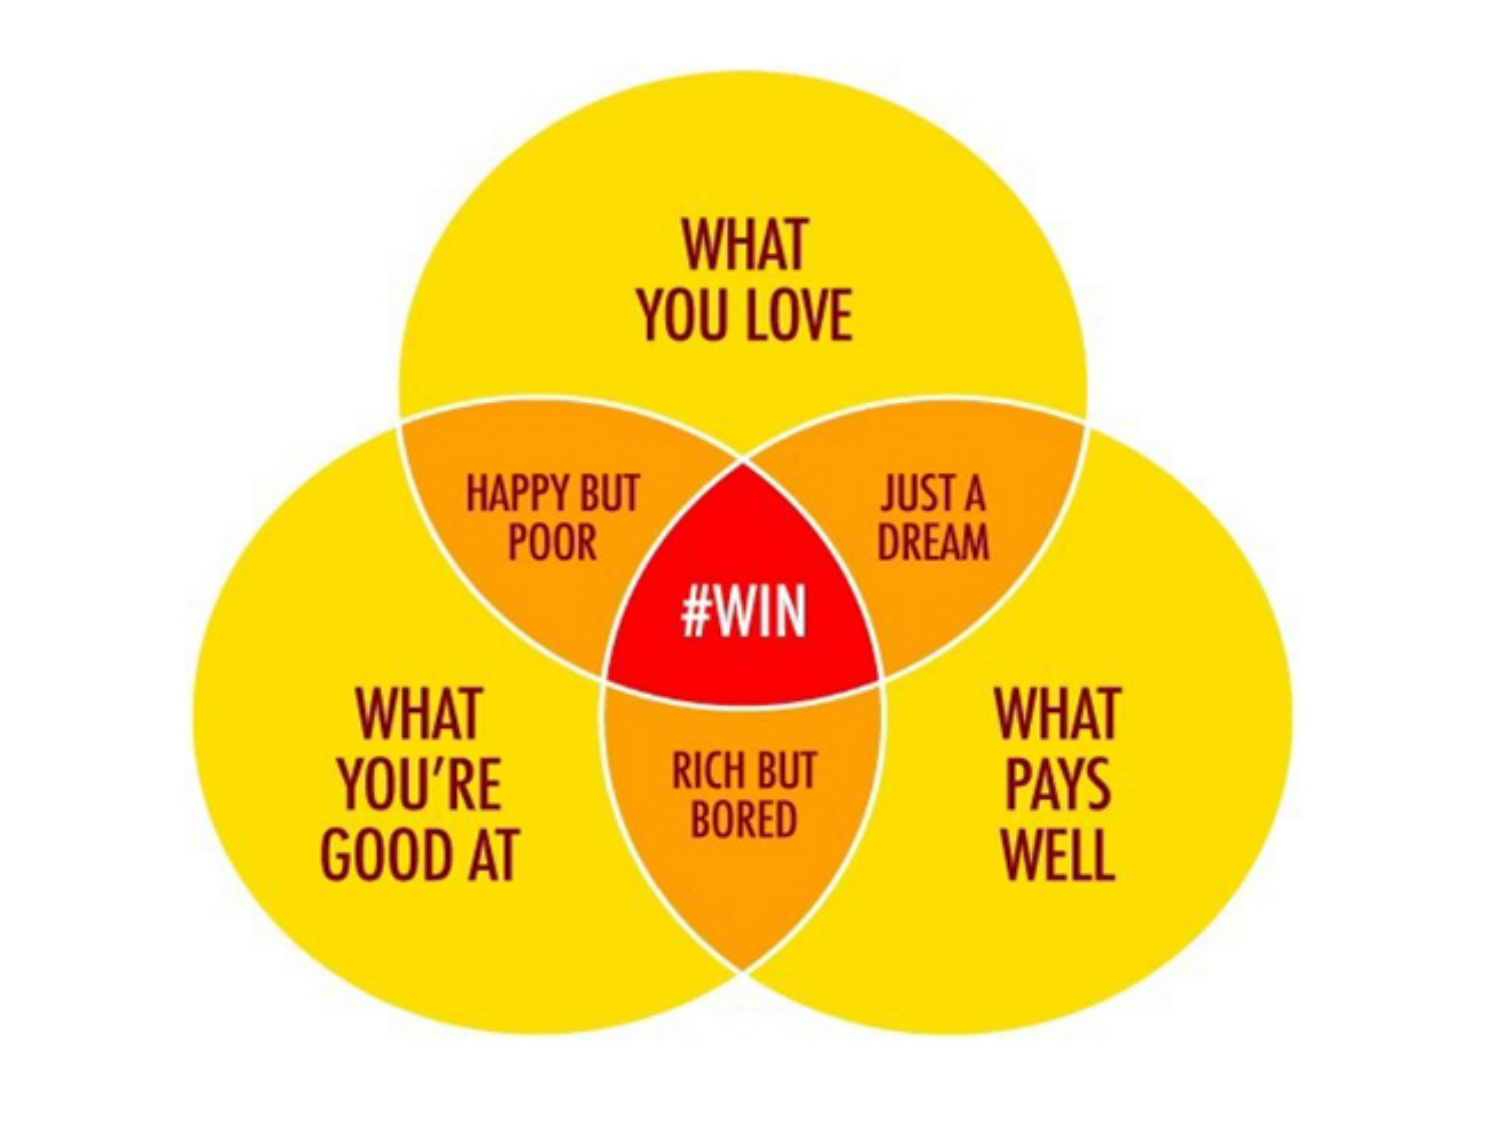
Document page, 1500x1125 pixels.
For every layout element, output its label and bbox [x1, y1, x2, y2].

list [170, 59, 1329, 1055]
